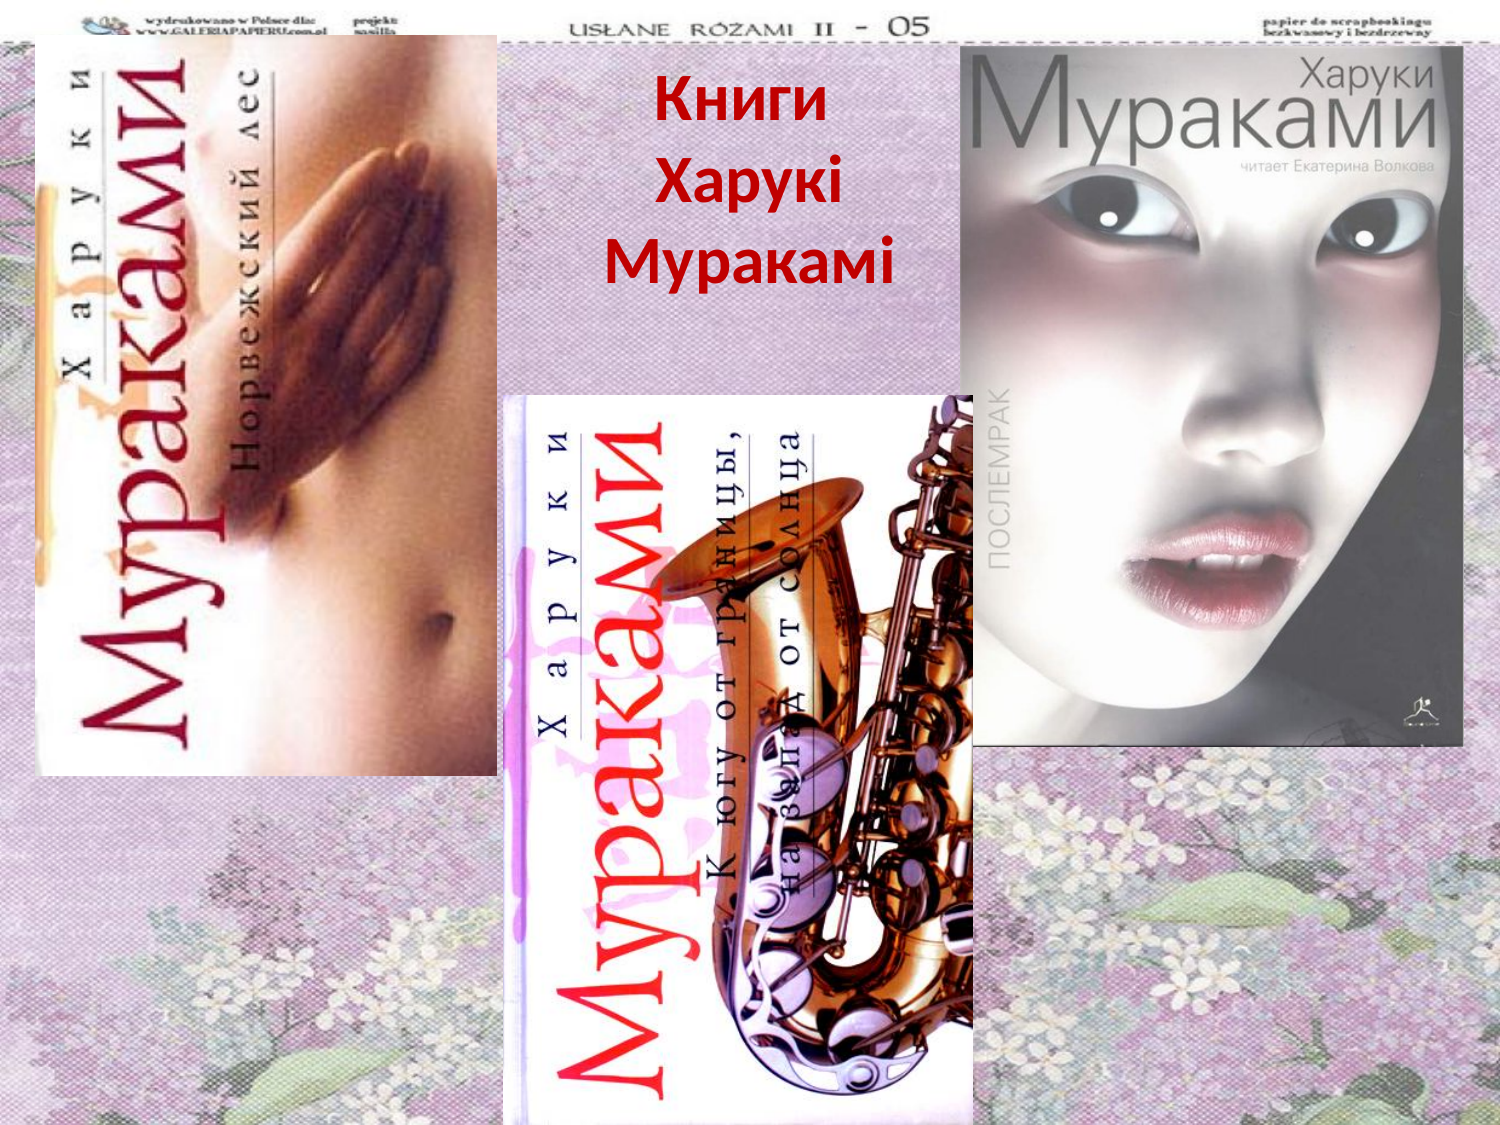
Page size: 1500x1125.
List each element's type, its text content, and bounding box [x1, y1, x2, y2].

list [34, 34, 497, 776]
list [960, 46, 1464, 748]
title Книги Харукі Муракамі [502, 45, 961, 305]
picture [503, 394, 973, 1125]
